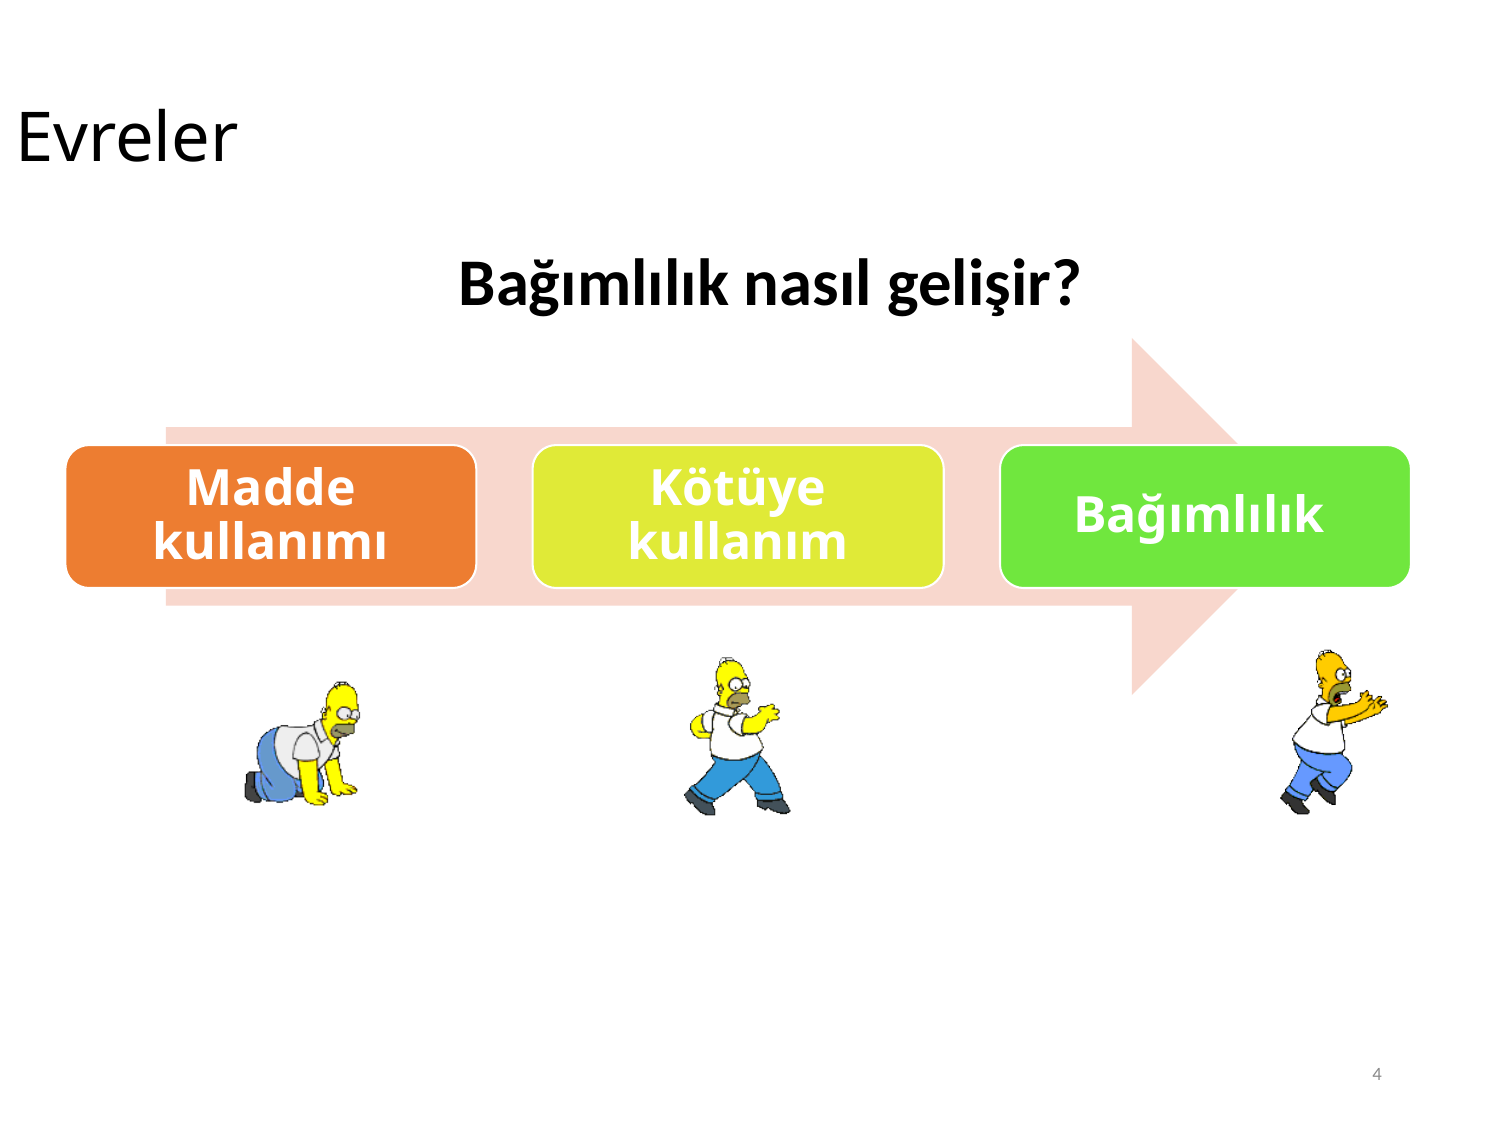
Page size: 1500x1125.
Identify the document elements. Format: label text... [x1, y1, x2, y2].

text_box Kötüye kullanım [531, 444, 945, 590]
picture [667, 622, 837, 823]
title Evreler [0, 45, 1225, 233]
text_box [165, 337, 1238, 696]
text_box Bağımlılık [998, 444, 1412, 590]
text_box Madde kullanımı [64, 444, 478, 590]
text_box Bağımlılık nasıl gelişir? [383, 231, 1211, 327]
slide_number 4 [1059, 1042, 1397, 1103]
picture [1222, 633, 1412, 823]
picture [218, 671, 391, 811]
